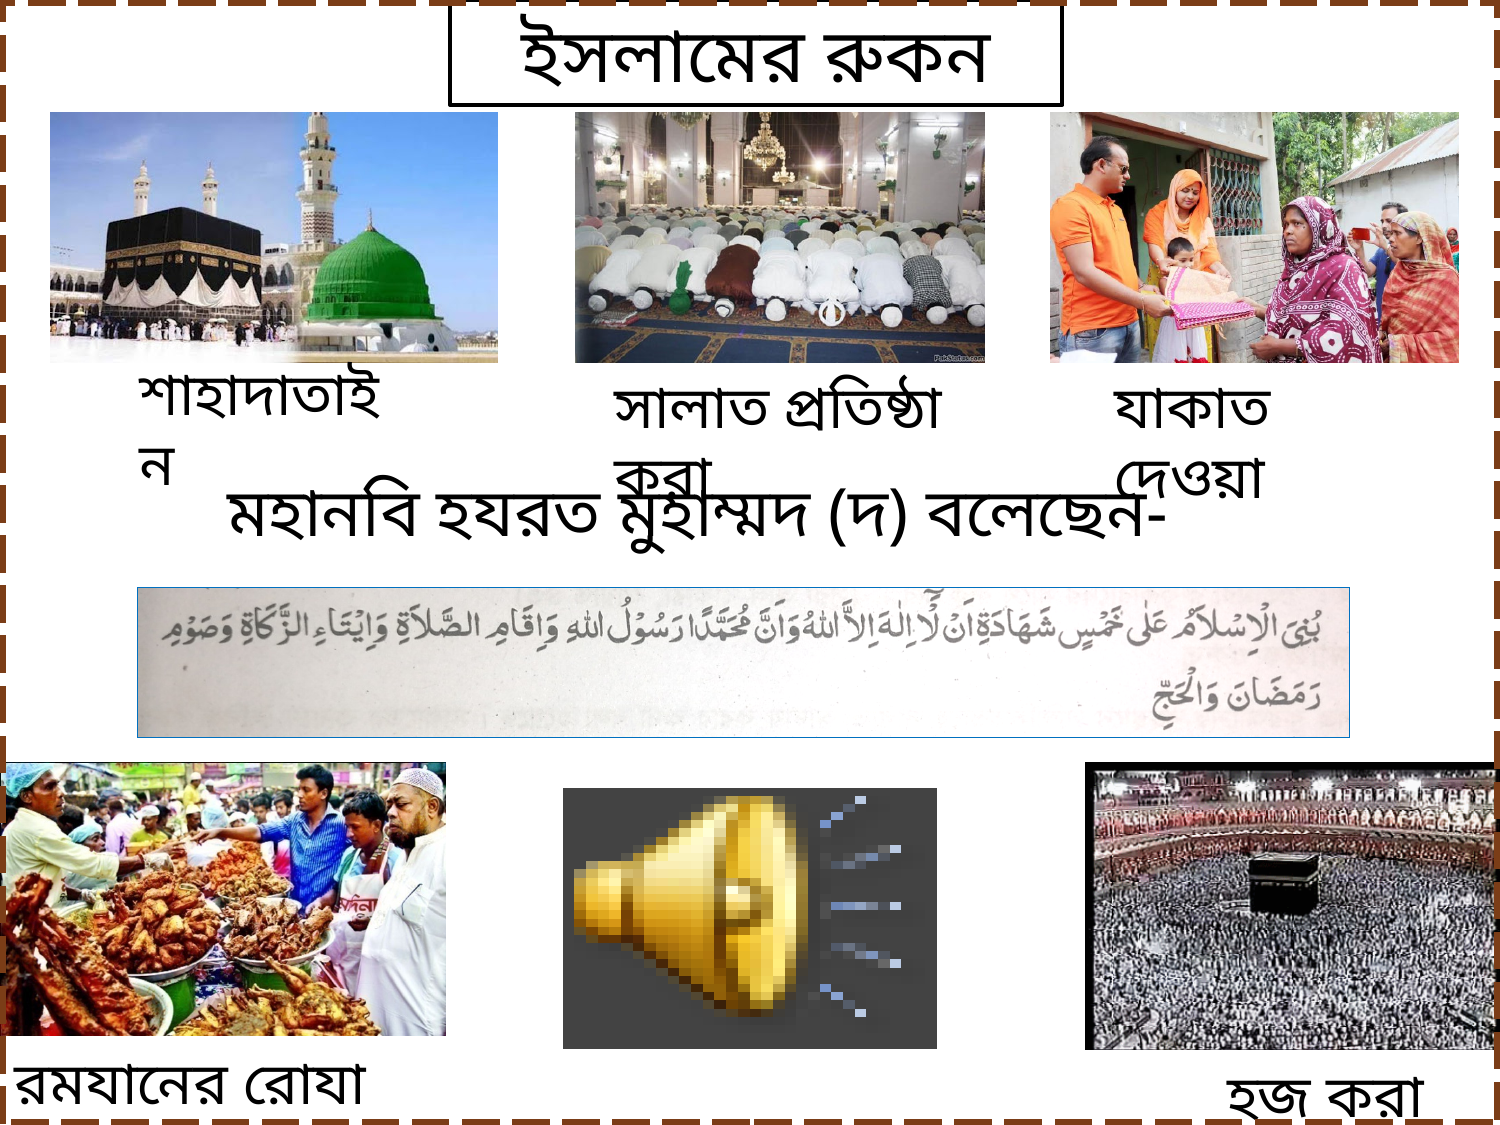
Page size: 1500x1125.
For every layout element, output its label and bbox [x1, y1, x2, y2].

picture [137, 587, 1351, 738]
picture [0, 762, 446, 1036]
picture [1085, 762, 1500, 1051]
picture [1049, 112, 1459, 363]
picture [574, 112, 985, 363]
picture [562, 787, 938, 1051]
text_box [0, 0, 1500, 1125]
picture [49, 112, 498, 363]
